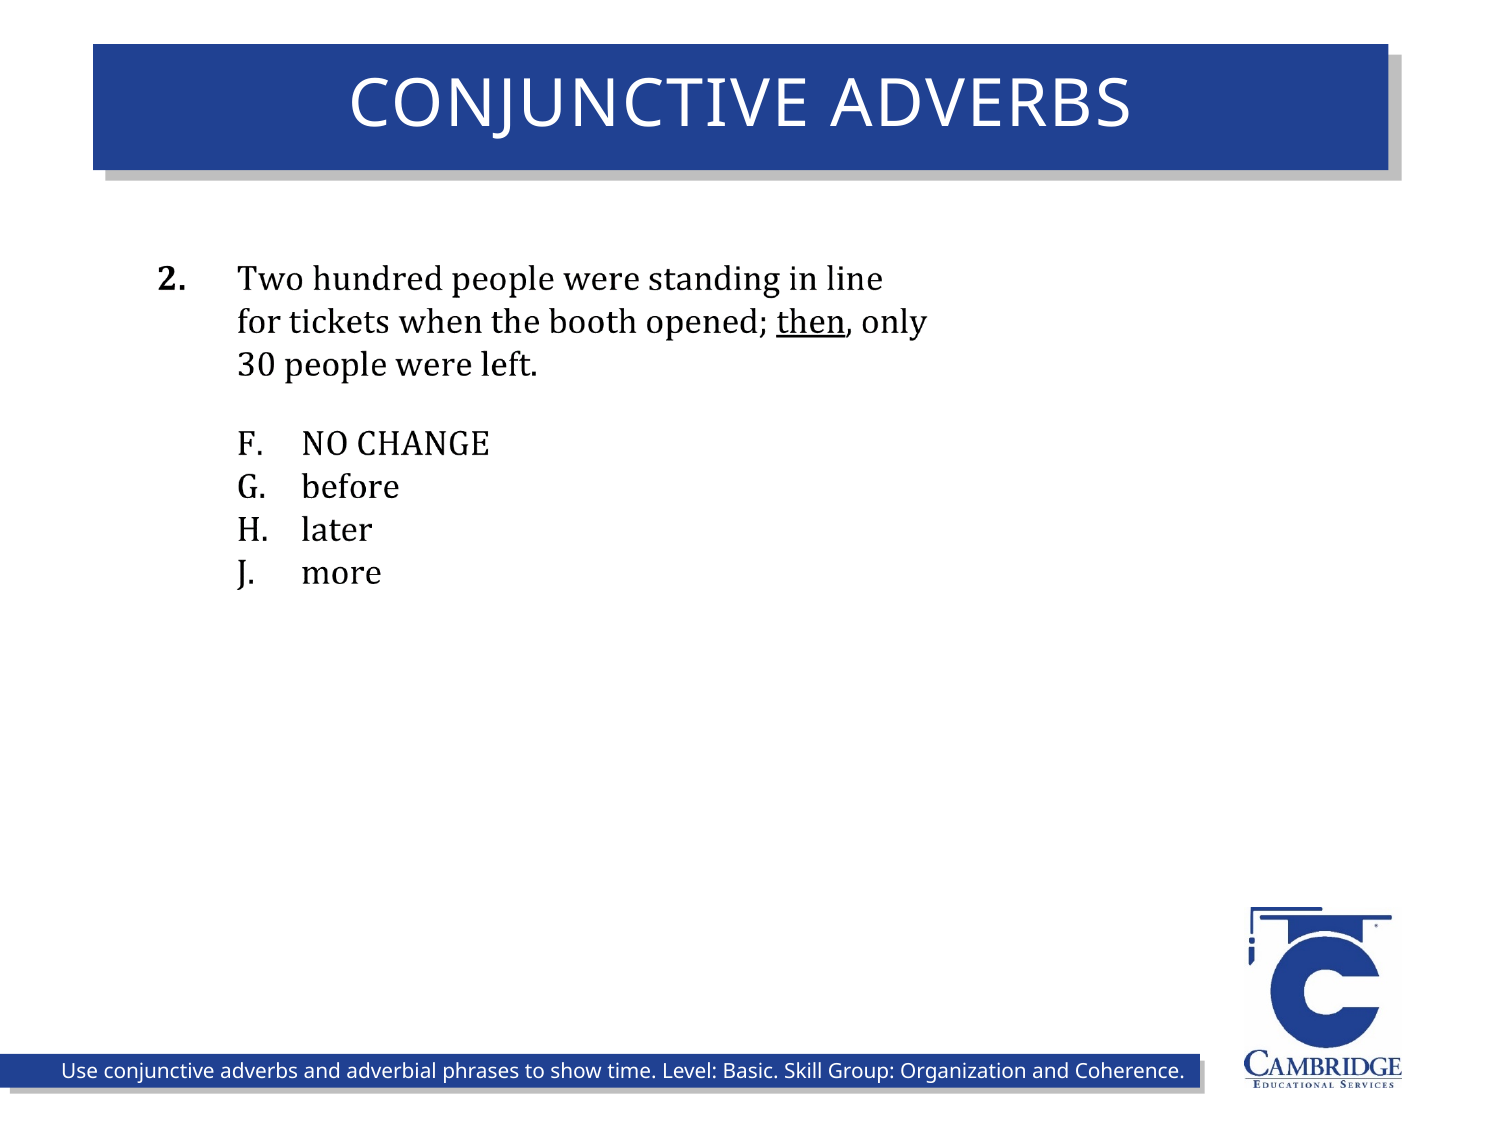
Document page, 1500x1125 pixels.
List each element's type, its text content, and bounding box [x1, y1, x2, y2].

text_box [104, 53, 1403, 182]
text_box [9, 1059, 1206, 1095]
picture [1244, 907, 1403, 1088]
picture [150, 256, 933, 590]
footer Use conjunctive adverbs and adverbial phrases to show time. Level: Basic. Skill Group: Organization and Coherence. [0, 1053, 1200, 1088]
title Conjunctive Adverbs [93, 44, 1389, 171]
